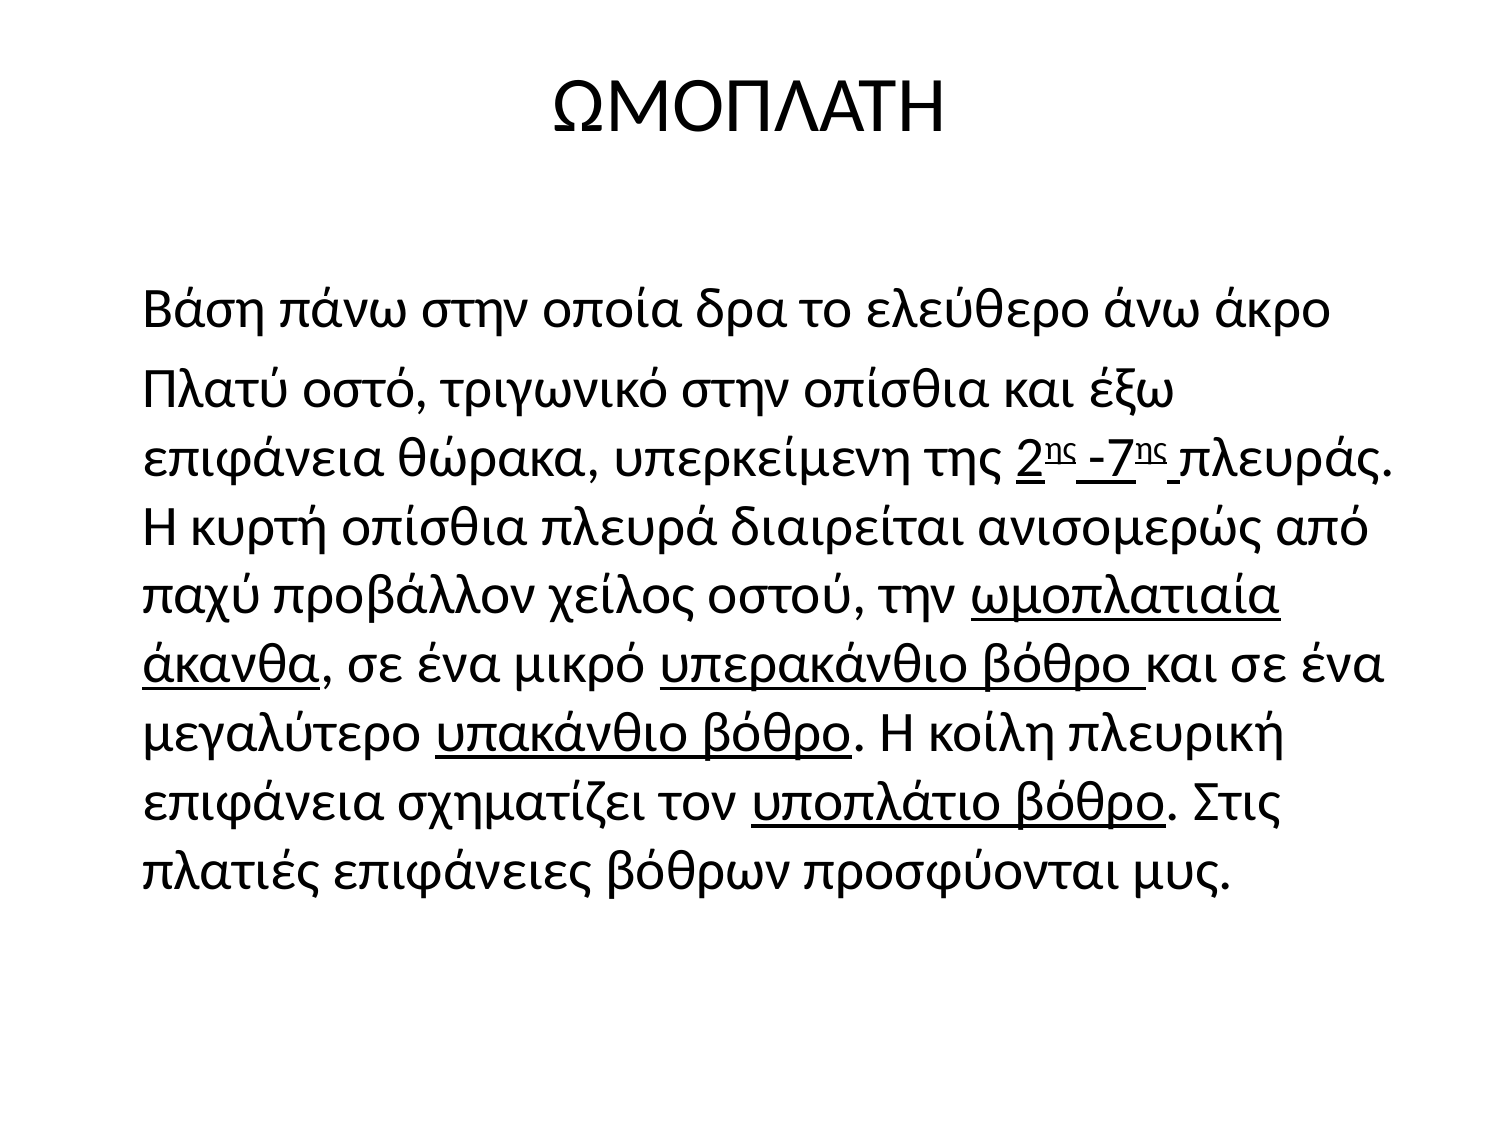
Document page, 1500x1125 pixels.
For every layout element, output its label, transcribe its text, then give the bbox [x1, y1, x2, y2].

list Βάση πάνω στην οποία δρα το ελεύθερο άνω άκρο Πλατύ οστό, τριγωνικό στην οπίσθια και έξω επιφάνεια θώρακα, υπερκείμενη της 2ης -7ης πλευράς. Η κυρτή οπίσθια πλευρά διαιρείται ανισομερώς από παχύ προβάλλον χείλος οστού, την ωμοπλατιαία άκανθα, σε ένα μικρό υπερακάνθιο βόθρο και σε ένα μεγαλύτερο υπακάνθιο βόθρο. Η κοίλη πλευρική επιφάνεια σχηματίζει τον υποπλάτιο βόθρο. Στις πλατιές επιφάνειες βόθρων προσφύονται μυς. [75, 262, 1425, 1005]
title ΩΜΟΠΛΑΤΗ [75, 45, 1425, 233]
